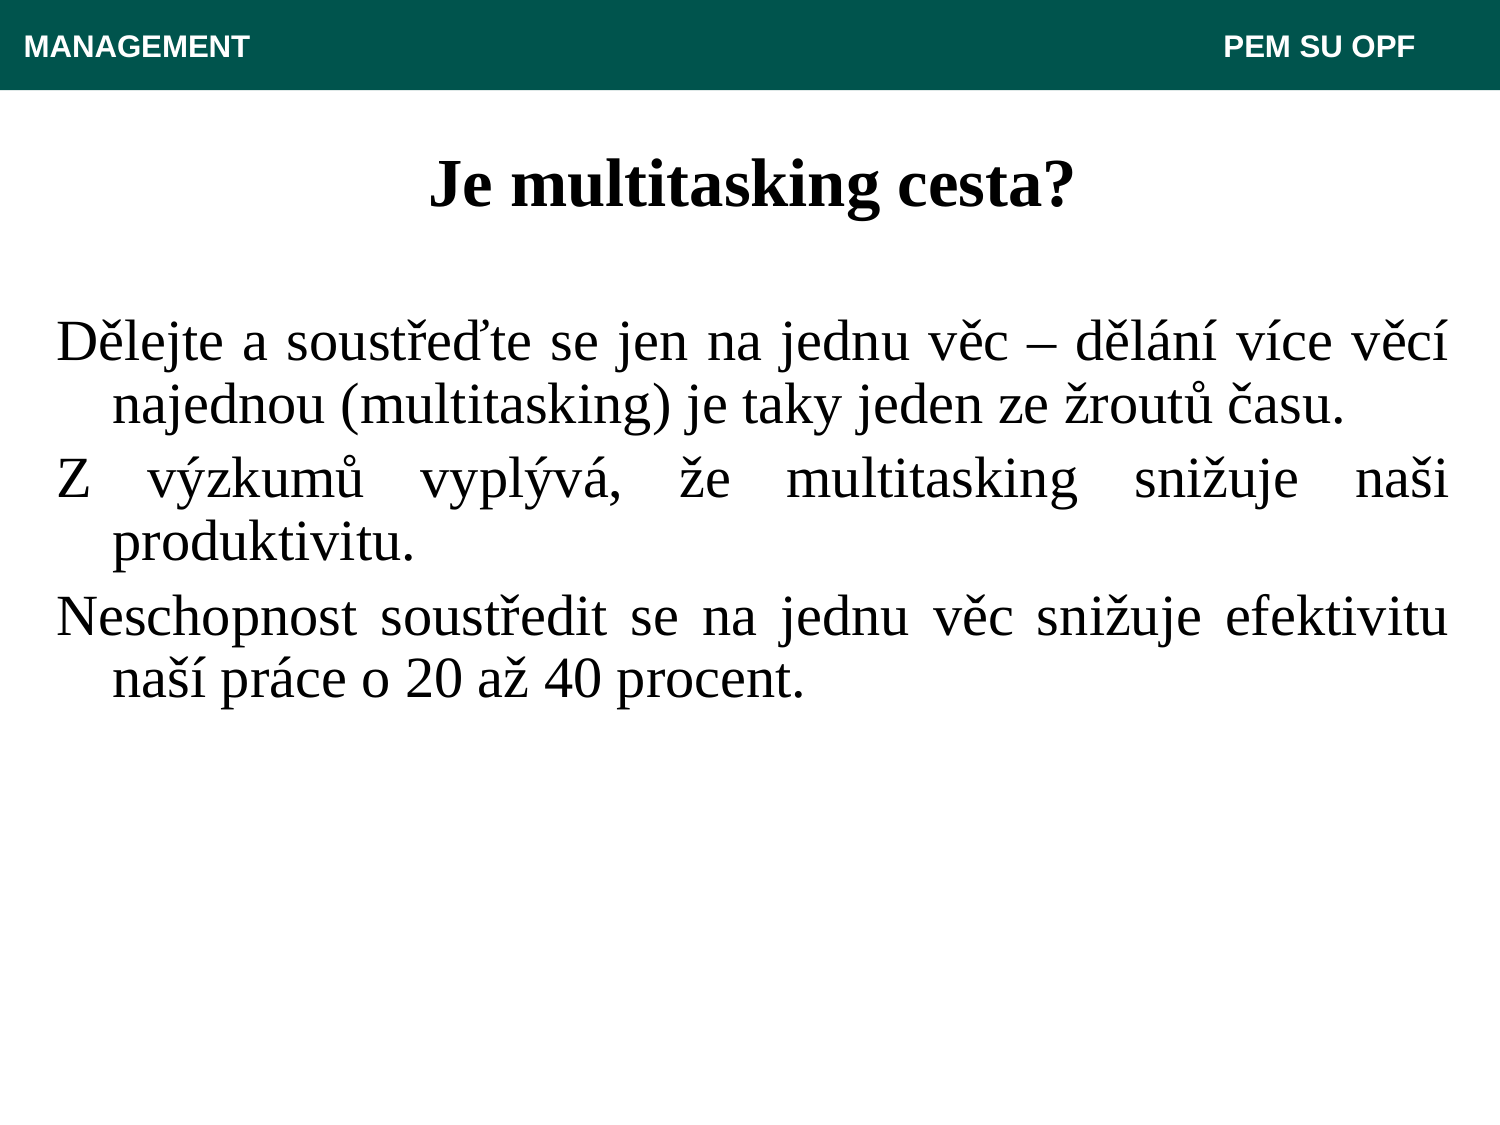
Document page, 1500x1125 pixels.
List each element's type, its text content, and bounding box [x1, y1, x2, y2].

title Je multitasking cesta? [52, 99, 1454, 258]
text_box MANAGEMENT PEM SU OPF [0, 0, 1500, 92]
list Dělejte a soustřeďte se jen na jednu věc – dělání více věcí najednou (multitasking) je taky jeden ze žroutů času. Z výzkumů vyplývá, že multitasking snižuje naši produktivitu. Neschopnost soustředit se na jednu věc snižuje efektivitu naší práce o 20 až 40 procent. [41, 302, 1466, 1083]
